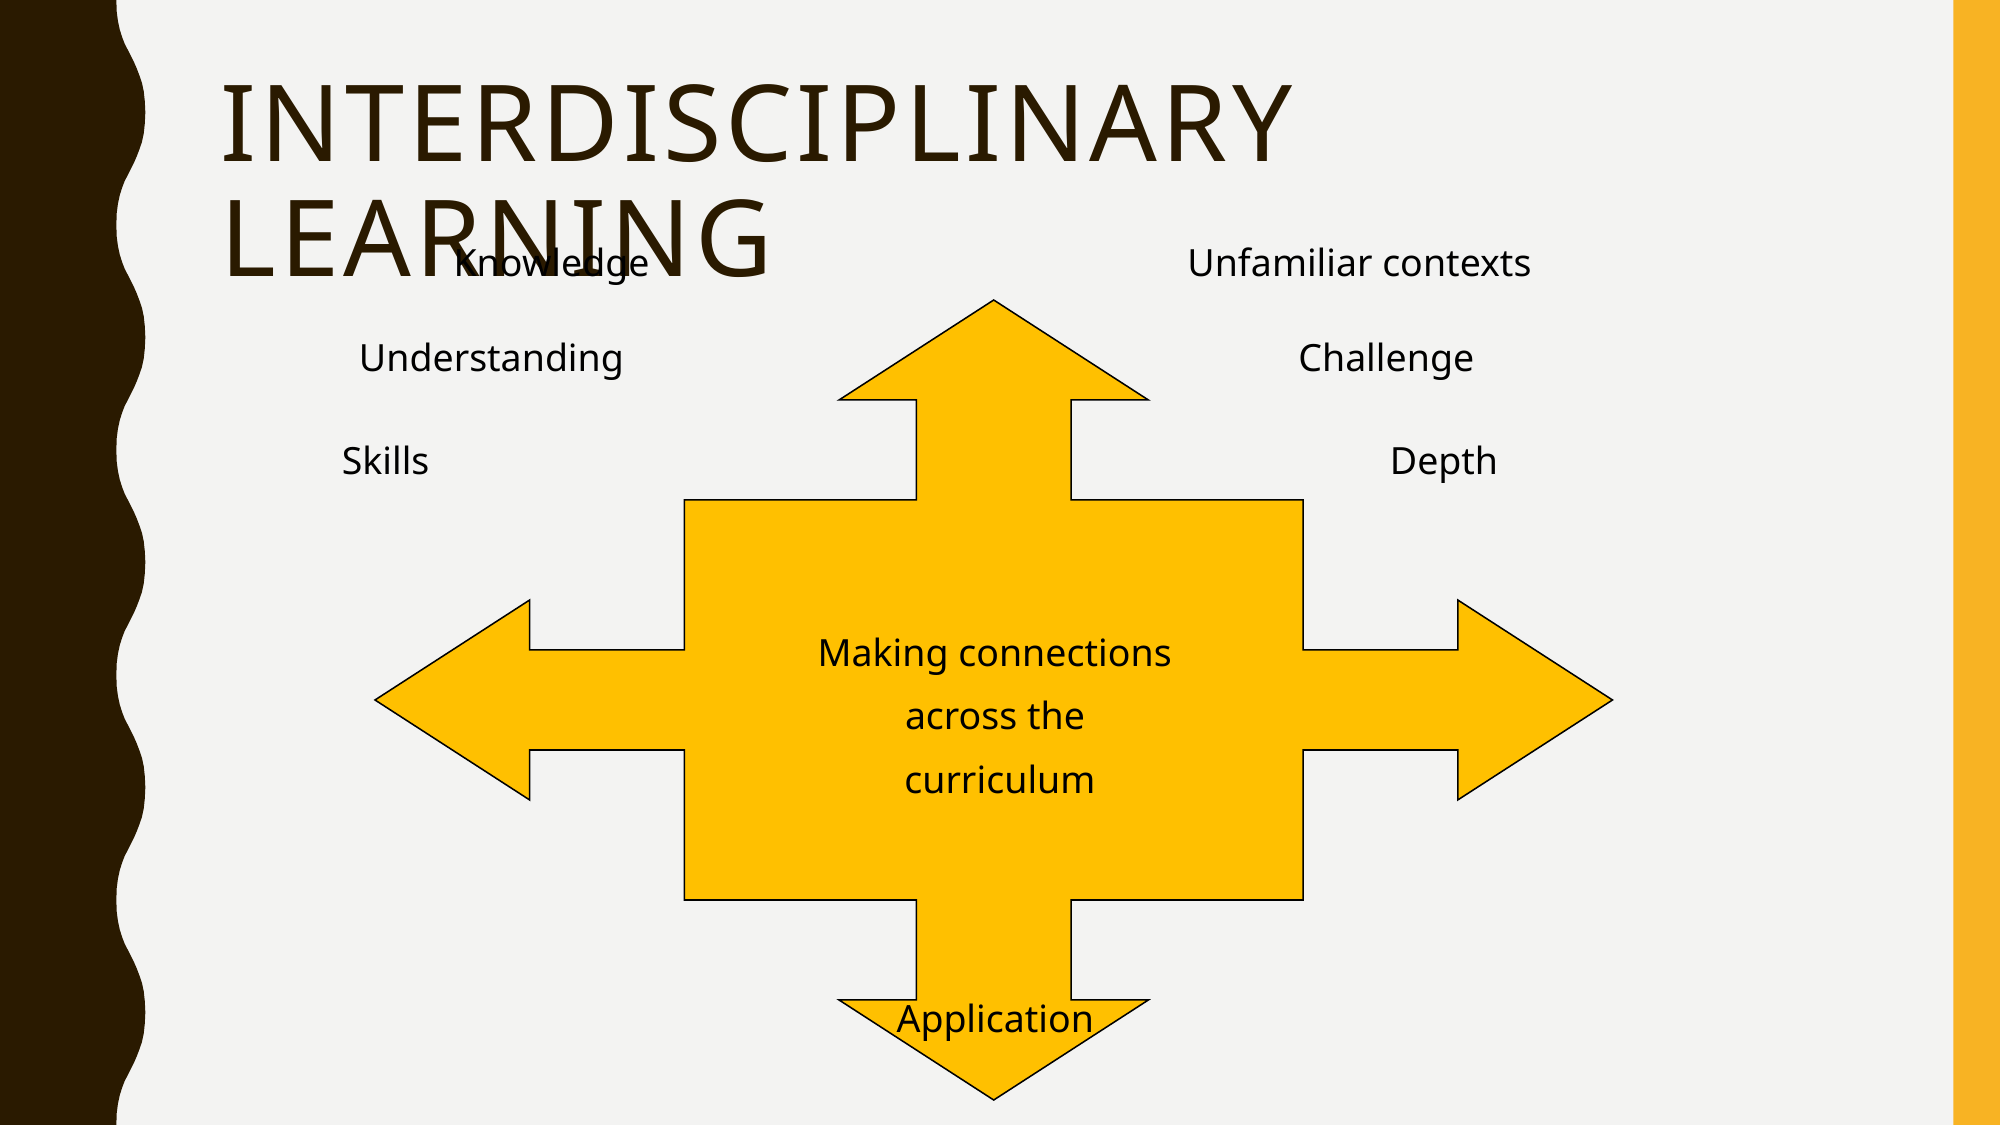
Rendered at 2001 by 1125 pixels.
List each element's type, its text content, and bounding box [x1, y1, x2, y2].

text_box Knowledge [375, 231, 729, 292]
text_box Challenge [1283, 326, 1662, 386]
text_box Depth [1374, 429, 1662, 490]
text_box [684, 809, 1304, 987]
text_box [375, 600, 624, 800]
text_box [839, 999, 881, 1028]
text_box Making connections across the curriculum [624, 429, 1375, 809]
text_box Application [881, 987, 1154, 1048]
text_box [1375, 600, 1613, 800]
text_box Skills [279, 429, 492, 490]
text_box [913, 1048, 1075, 1101]
text_box Understanding [338, 326, 645, 386]
text_box [839, 308, 1149, 429]
title Interdisciplinary Learning [205, 62, 1875, 308]
text_box Unfamiliar contexts [1172, 231, 1610, 292]
